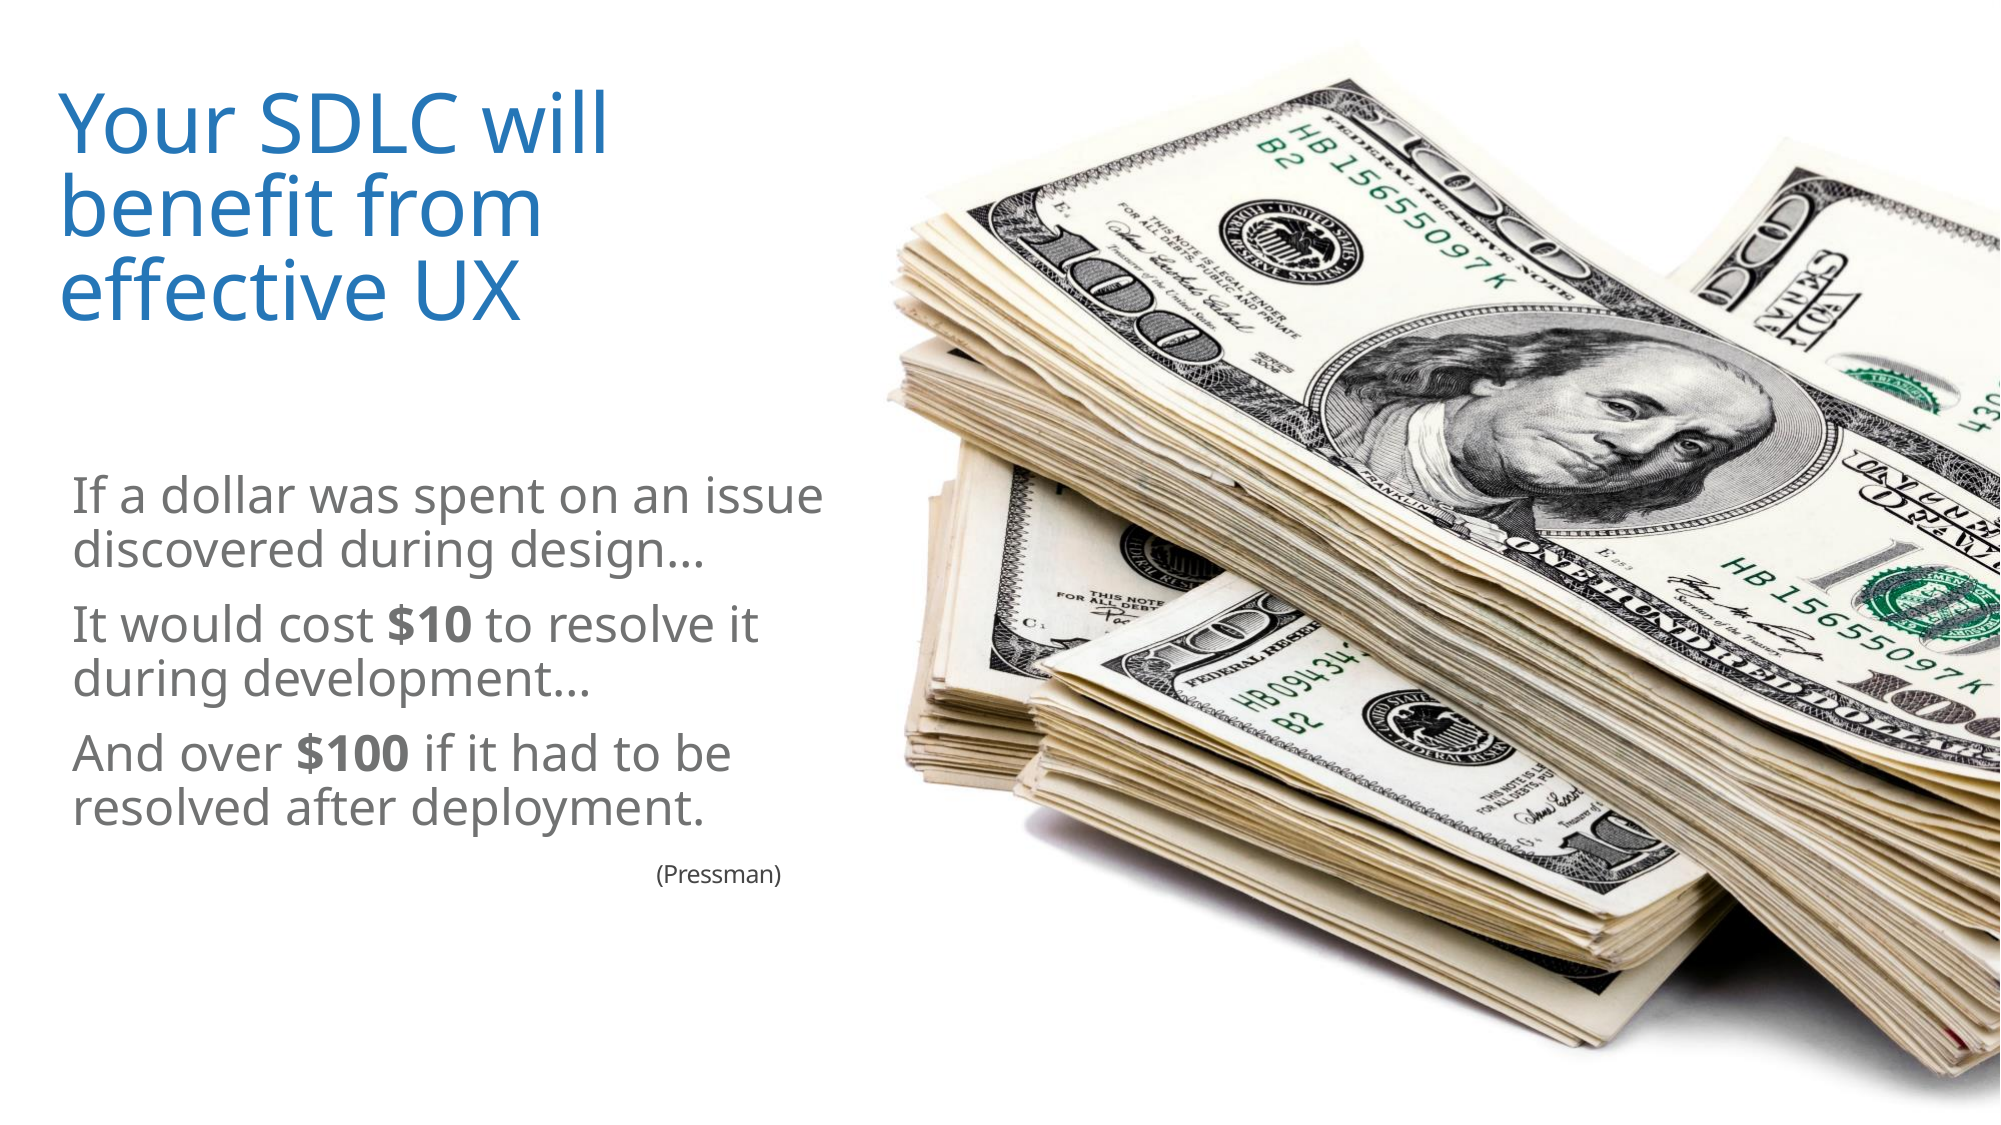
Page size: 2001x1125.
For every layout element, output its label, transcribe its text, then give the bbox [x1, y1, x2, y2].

list If a dollar was spent on an issue discovered during design… It would cost $10 to resolve it during development… And over $100 if it had to be resolved after deployment. [58, 462, 848, 913]
picture [848, 0, 2000, 1125]
text_box (Pressman) [655, 857, 848, 889]
title Your SDLC will benefit from effective UX [58, 86, 743, 358]
